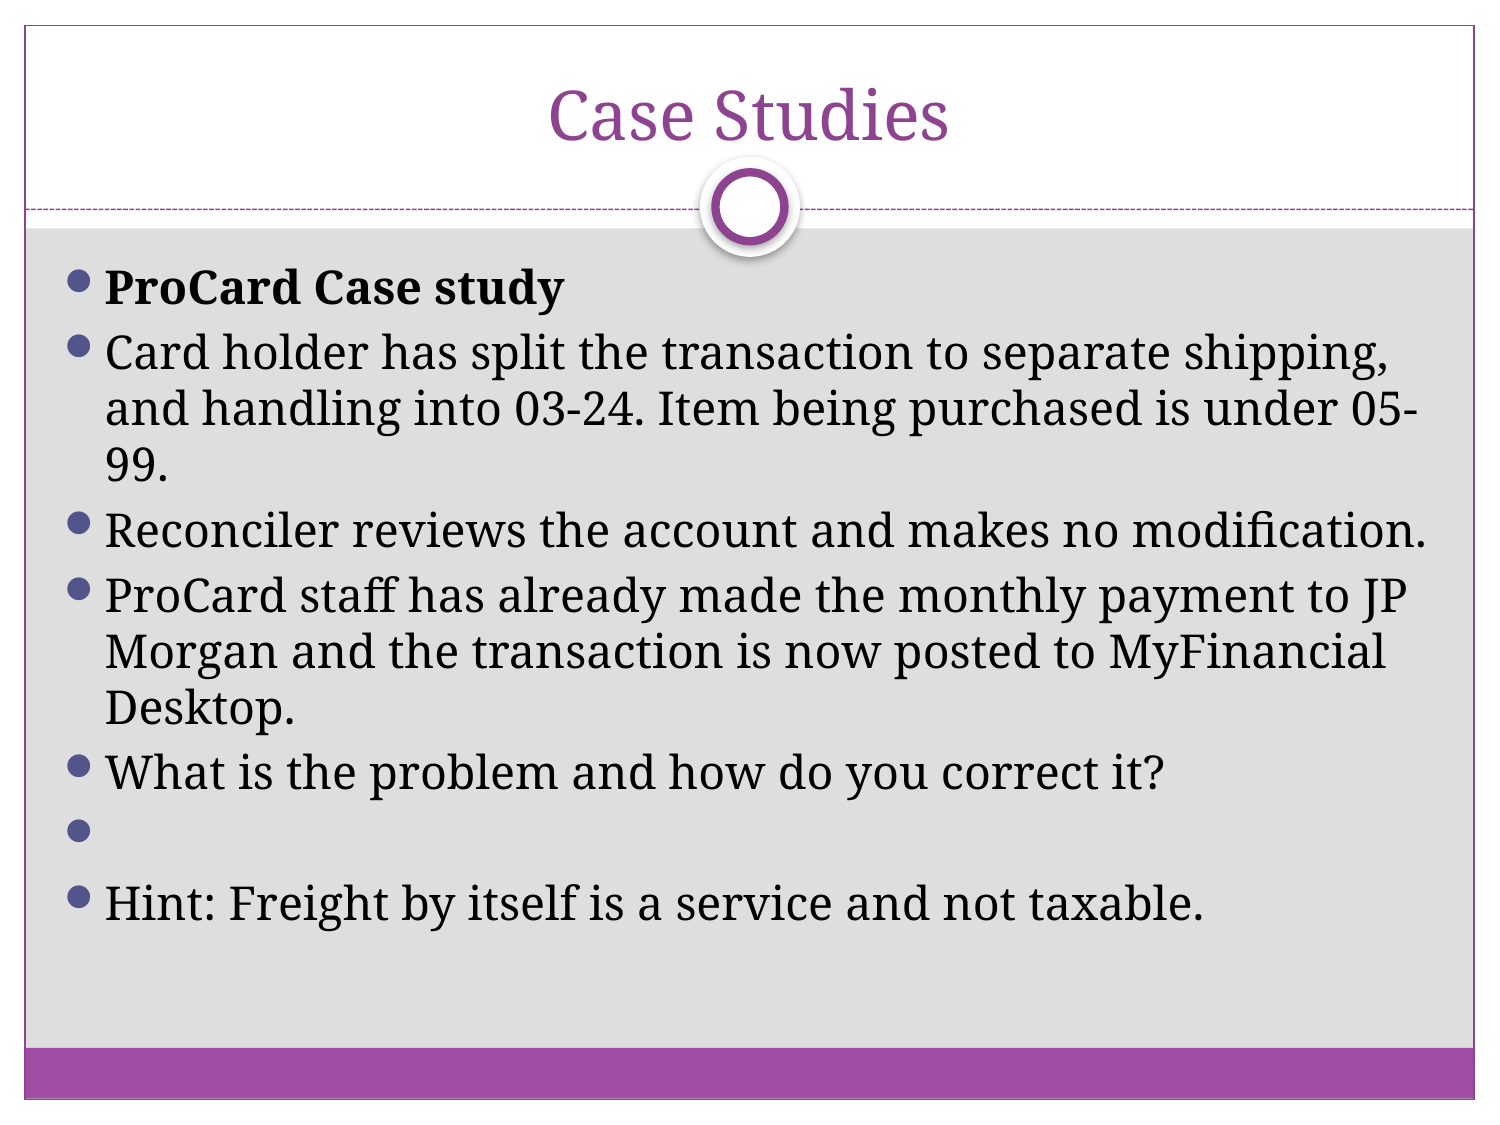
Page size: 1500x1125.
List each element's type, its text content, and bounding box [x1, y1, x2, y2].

list ProCard Case study Card holder has split the transaction to separate shipping, and handling into 03-24. Item being purchased is under 05-99. Reconciler reviews the account and makes no modification. ProCard staff has already made the monthly payment to JP Morgan and the transaction is now posted to MyFinancial Desktop. What is the problem and how do you correct it? Hint: Freight by itself is a service and not taxable. [49, 250, 1445, 1001]
title Case Studies [49, 37, 1450, 162]
